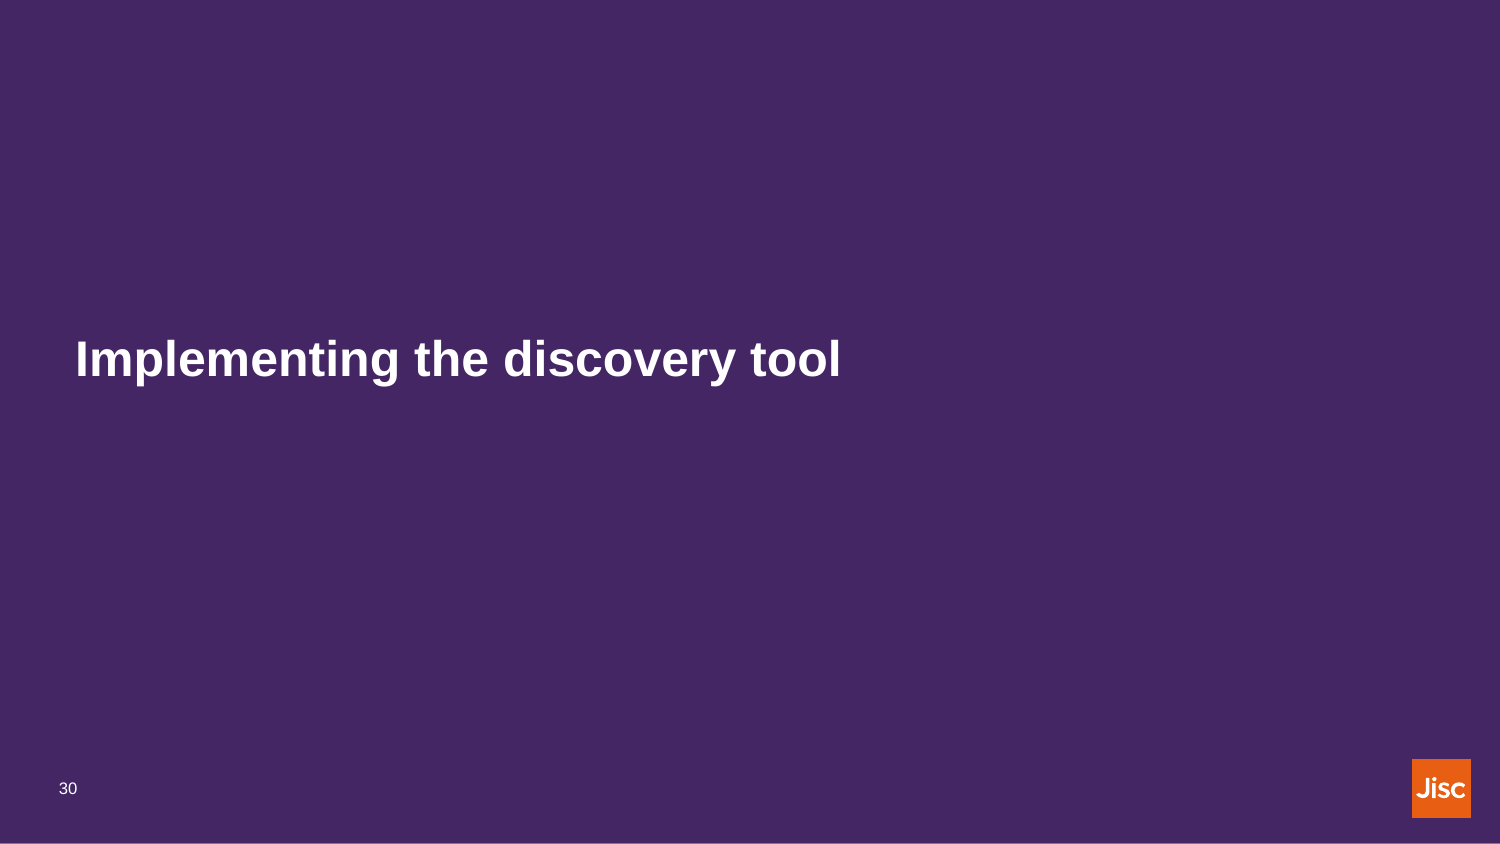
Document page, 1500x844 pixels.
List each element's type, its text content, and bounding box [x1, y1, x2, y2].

slide_number 30 [58, 758, 92, 818]
title Implementing the discovery tool [75, 326, 1145, 383]
